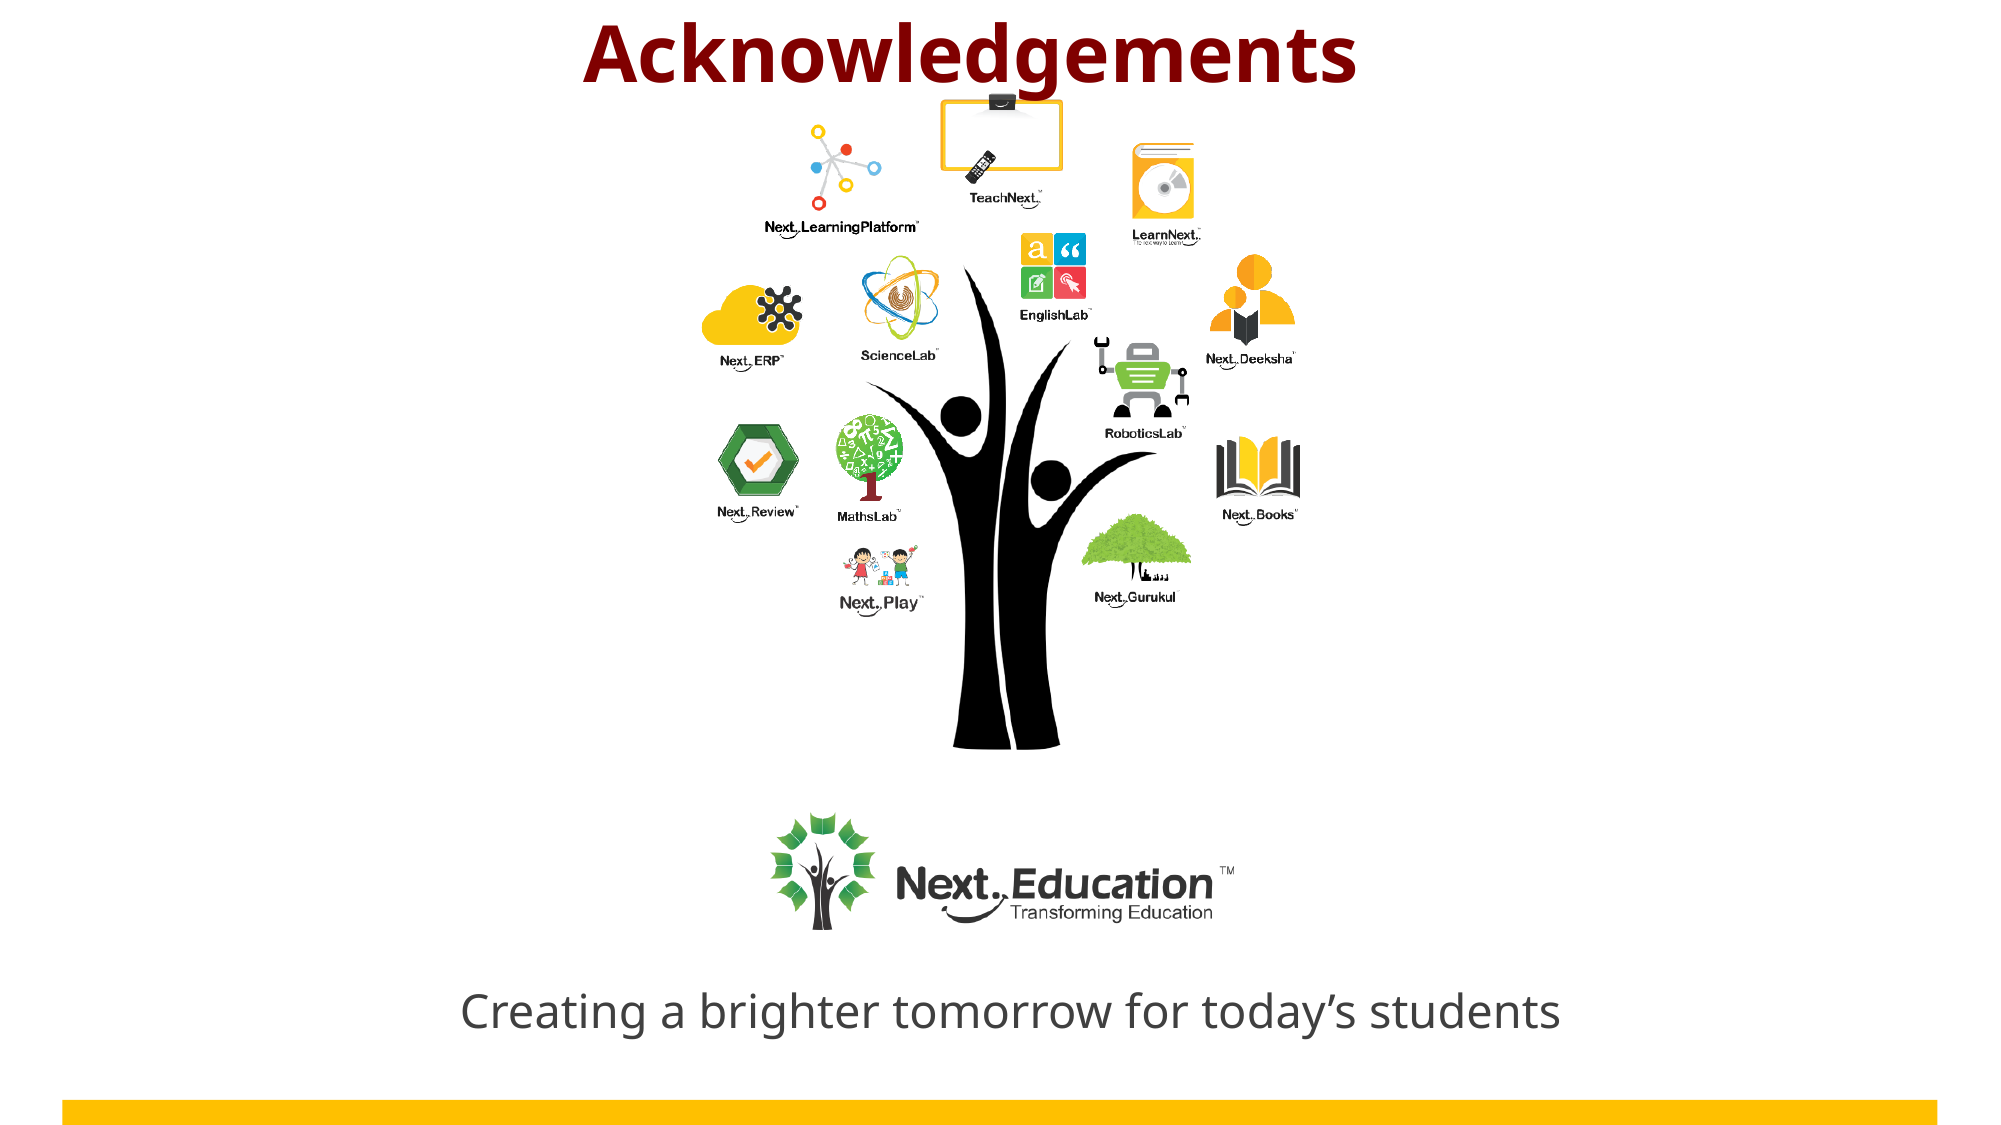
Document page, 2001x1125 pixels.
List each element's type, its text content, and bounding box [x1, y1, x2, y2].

picture [1132, 143, 1201, 246]
text_box [61, 1099, 1938, 1125]
picture [770, 812, 1234, 930]
picture [717, 424, 799, 523]
picture [940, 93, 1063, 209]
picture [1073, 246, 1078, 257]
picture [1062, 247, 1068, 257]
text_box Acknowledgements [80, 5, 1863, 107]
picture [701, 284, 803, 372]
picture [835, 233, 1191, 750]
picture [1216, 436, 1300, 526]
picture [1206, 254, 1296, 370]
text_box Creating a brighter tomorrow for today’s students [440, 972, 1583, 1047]
picture [765, 124, 919, 239]
